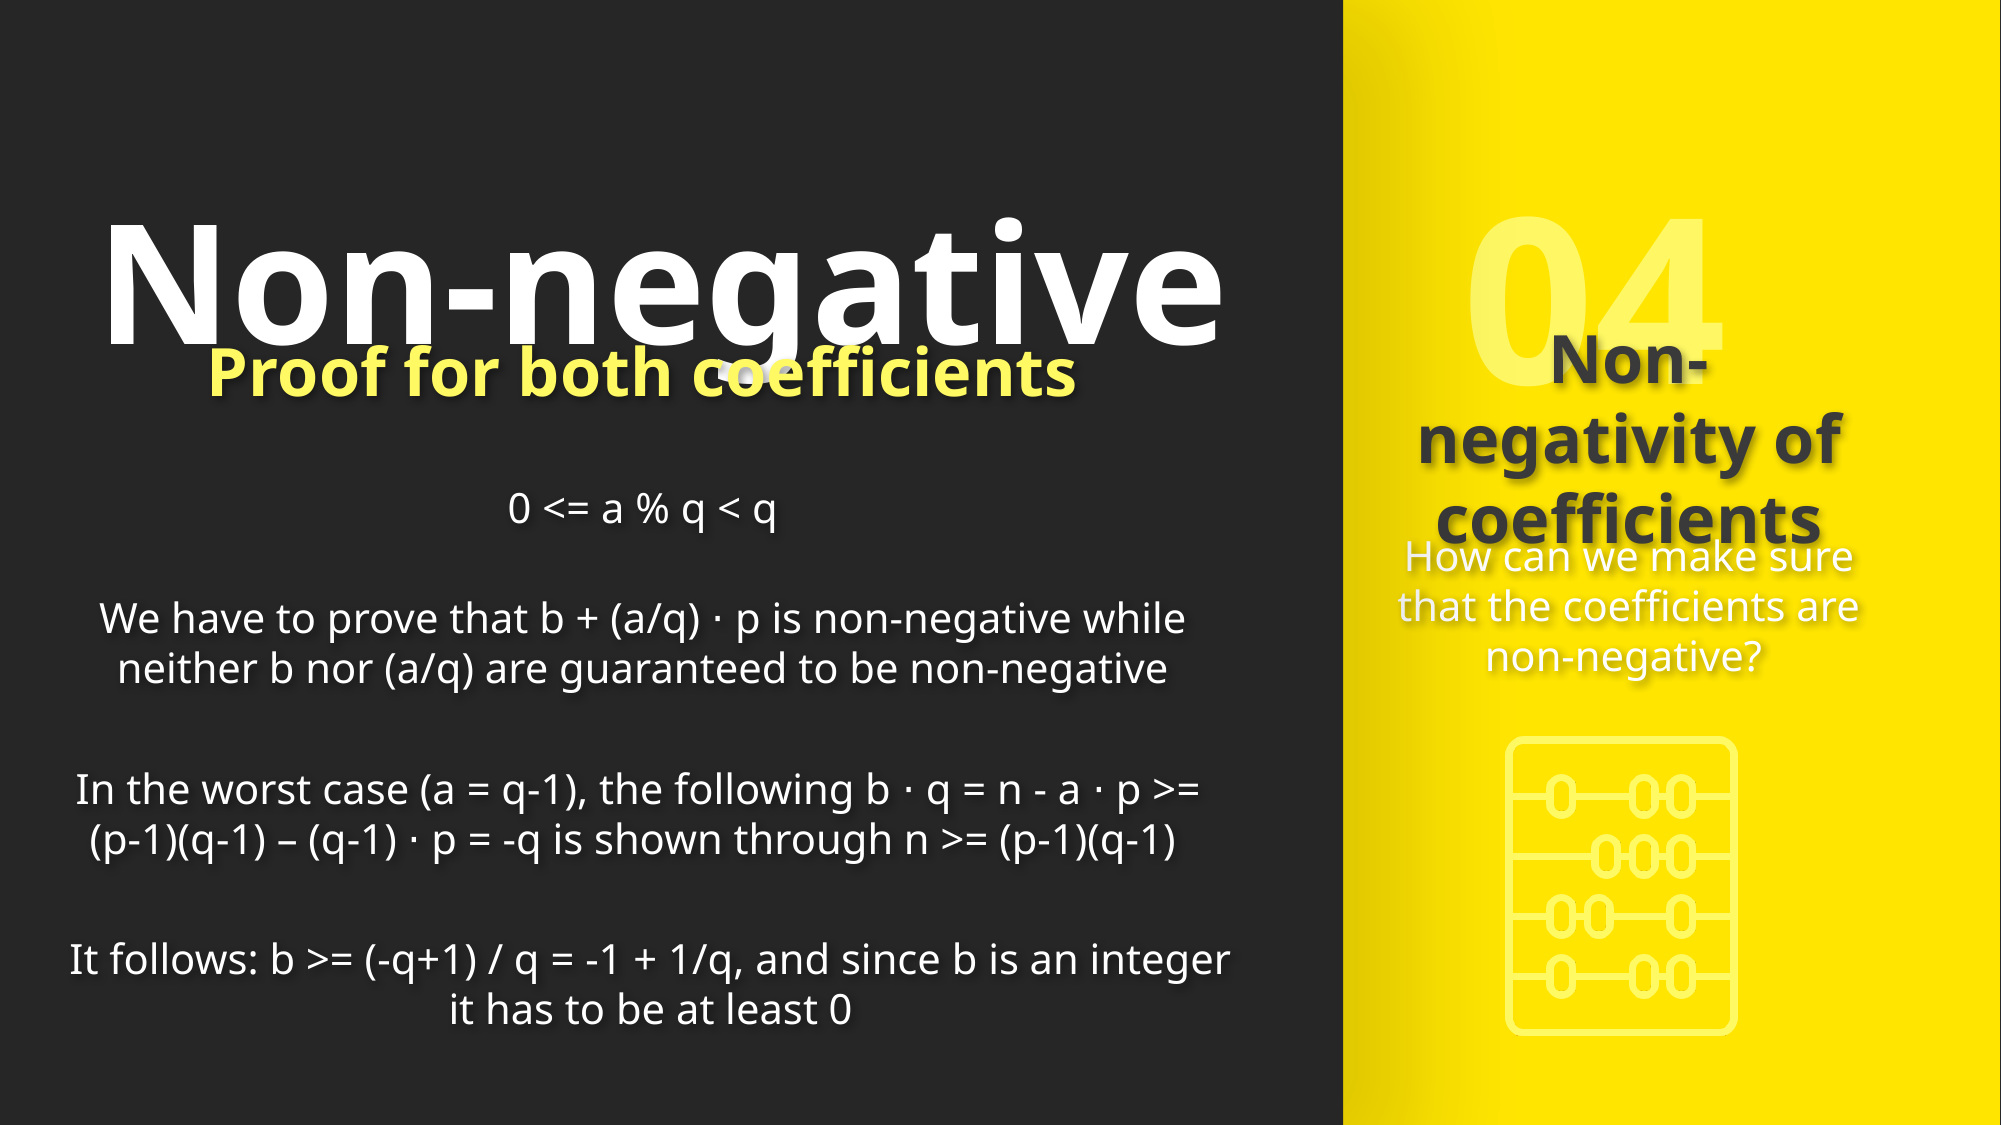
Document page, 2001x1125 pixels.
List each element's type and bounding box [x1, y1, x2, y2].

text_box [1344, 0, 2000, 1125]
text_box [0, 0, 1344, 1125]
